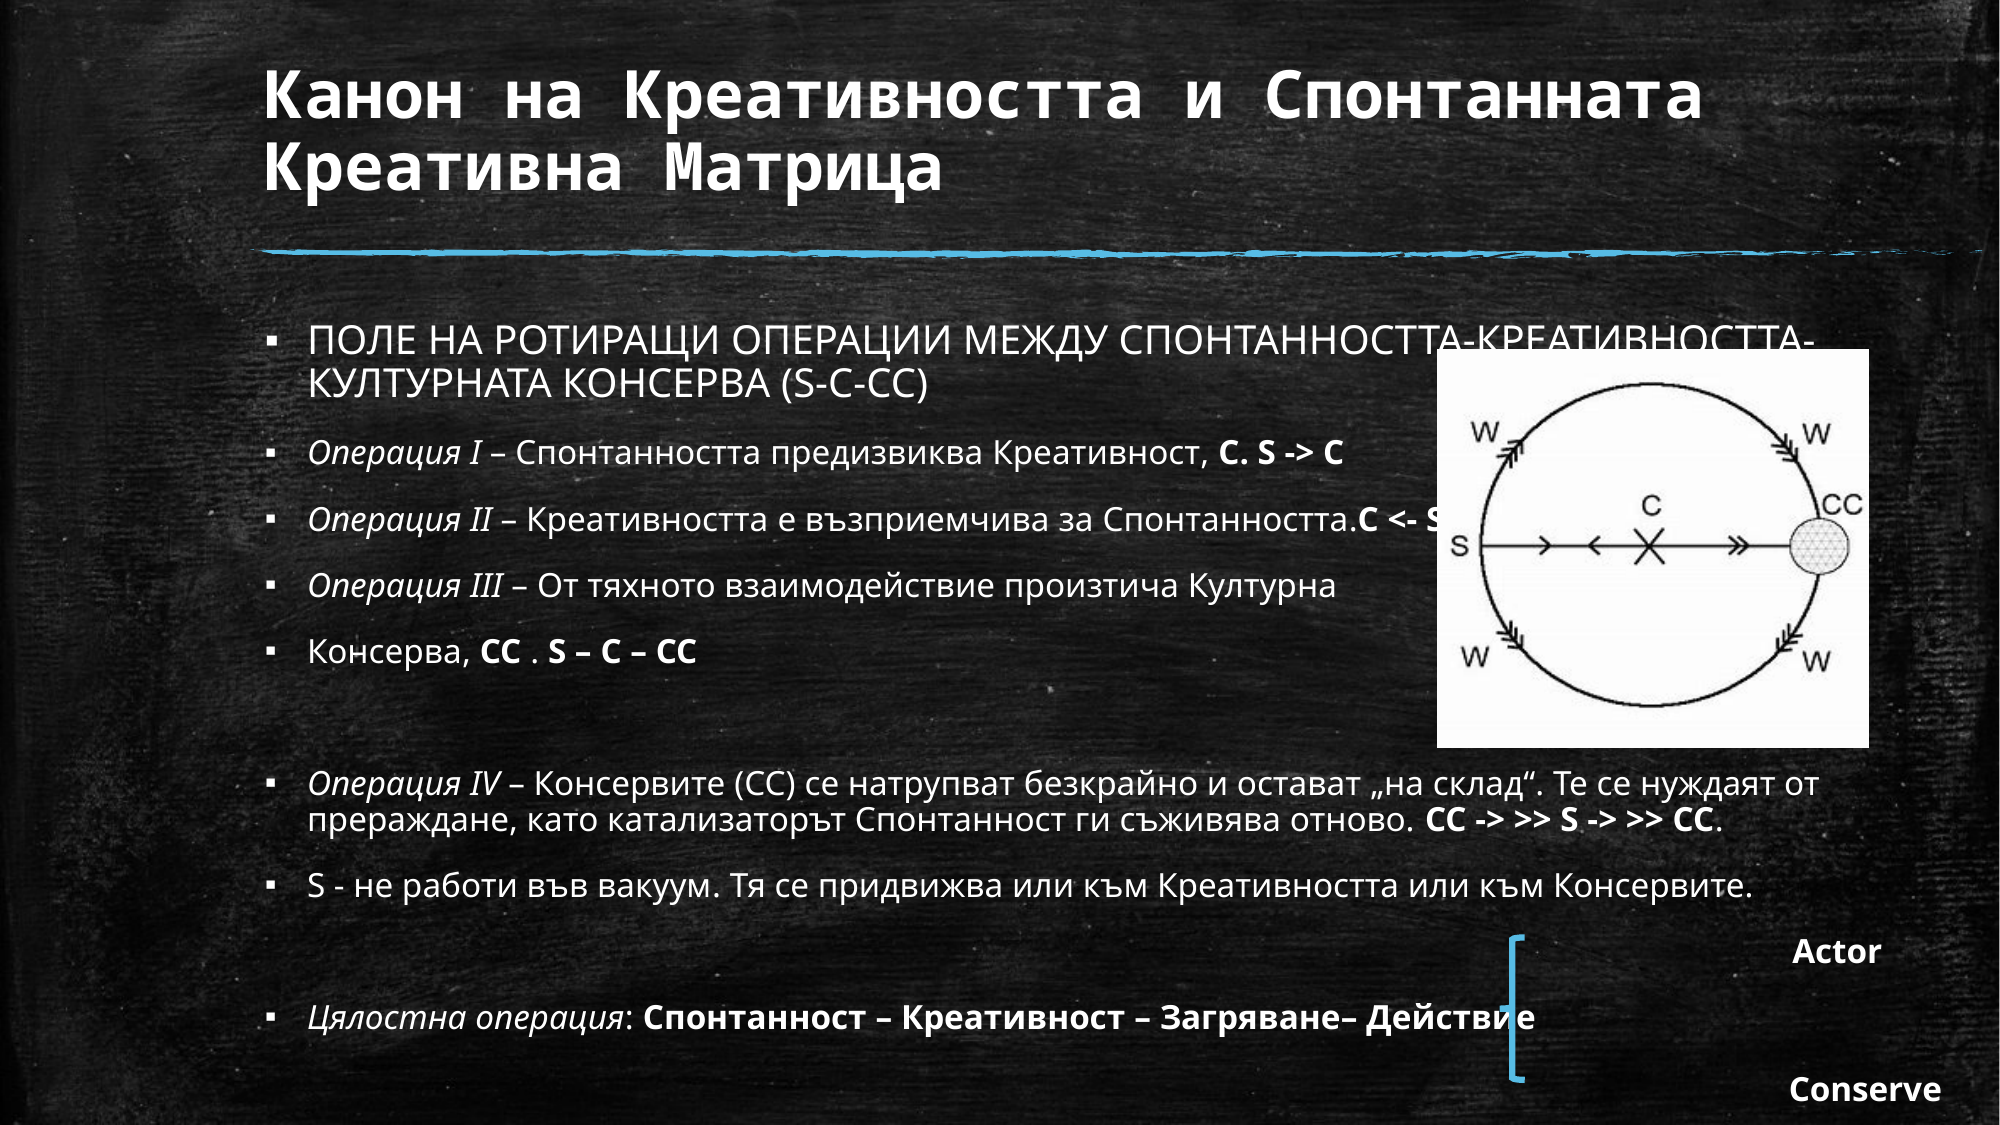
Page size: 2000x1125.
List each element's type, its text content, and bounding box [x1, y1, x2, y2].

title Канон на Креативността и Спонтанната Креативна Матрица [249, 45, 1827, 213]
text_box [1499, 936, 1525, 1081]
picture [1437, 349, 1869, 748]
list ПОЛЕ НА РОТИРАЩИ ОПЕРАЦИИ МЕЖДУ СПОНТАННОСТТА-КРЕАТИВНОСТТА-КУЛТУРНАТА КОНСЕРВА (S-C-CC) Операция I – Спонтанността предизвиква Креативност, C. S -> C Операция II – Креативността е възприемчива за Спонтанността.C <- S Операция III – От тяхното взаимодействие произтича Културна Консерва, CC . S – C – CC Операция IV – Консервите (CC) се натрупват безкрайно и остават „на склад“. Те се нуждаят от прераждане, като катализаторът Спонтанност ги съживява отново. CC -> >> S -> >> CC. S - не работи във вакуум. Тя се придвижва или към Креативността или към Консервите. Actor Цялостна операция: Спонтанност – Креативност – Загряване– Действие Conserve [249, 312, 1975, 1125]
